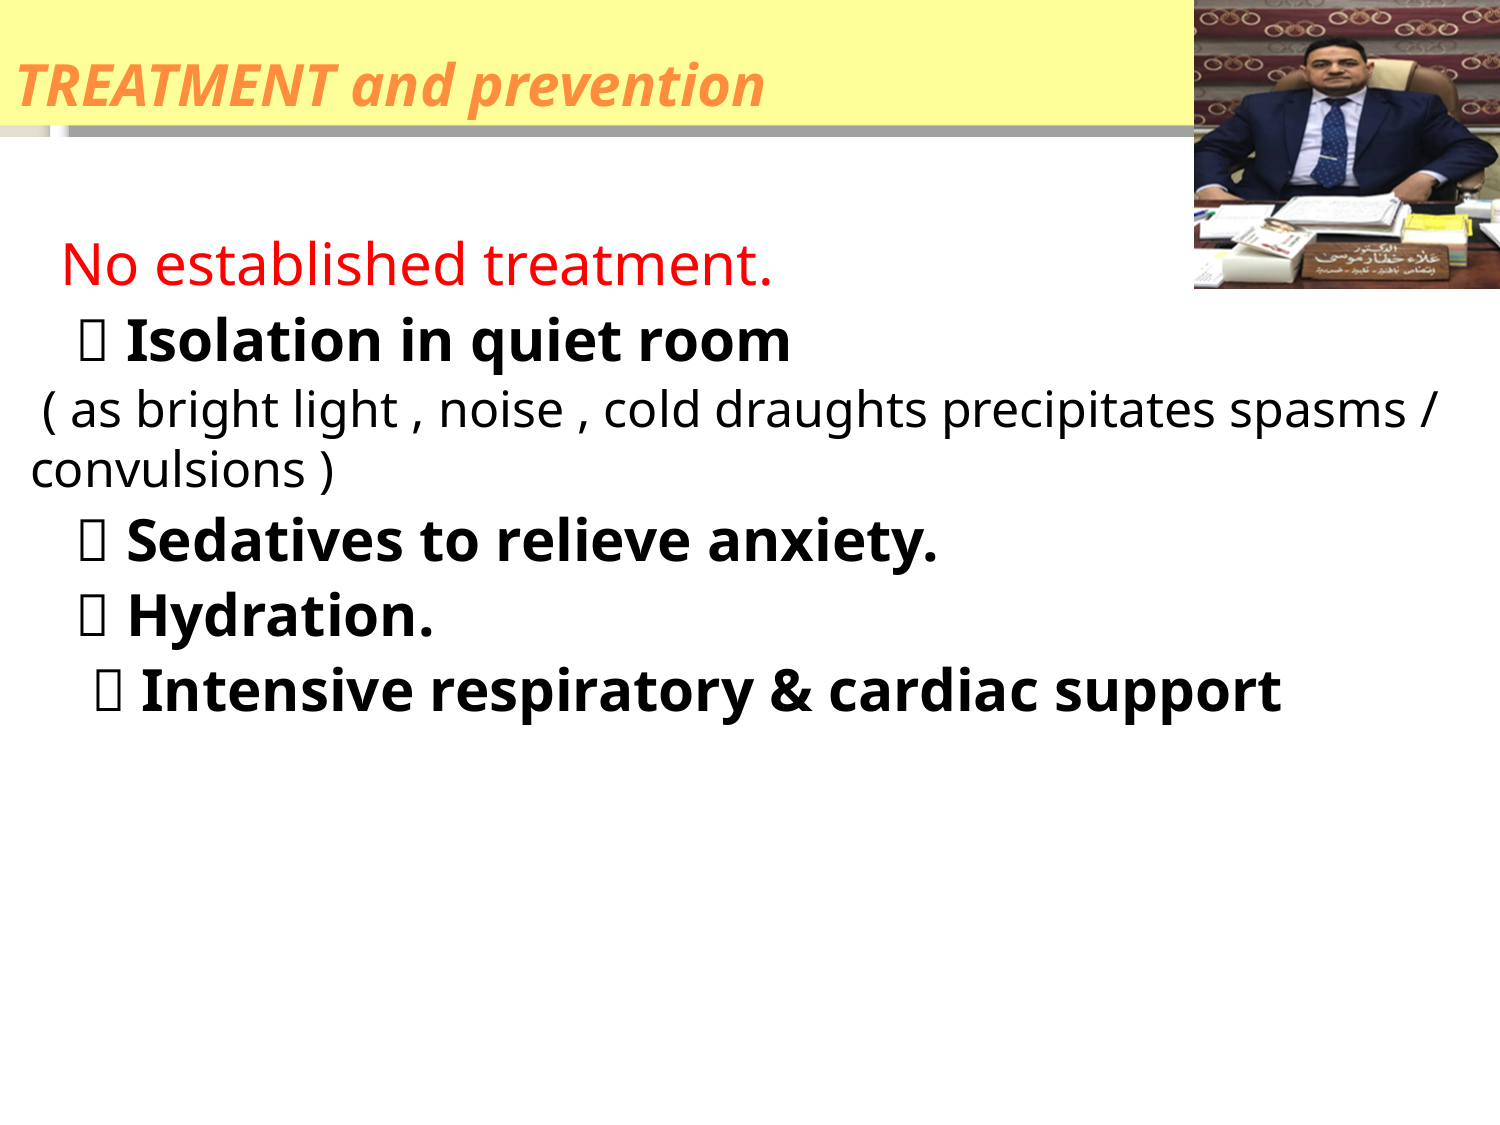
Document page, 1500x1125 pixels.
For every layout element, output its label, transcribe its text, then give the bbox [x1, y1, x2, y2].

title TREATMENT and prevention [0, 0, 1193, 126]
picture [1194, 0, 1500, 289]
list No established treatment.  Isolation in quiet room ( as bright light , noise , cold draughts precipitates spasms / convulsions )  Sedatives to relieve anxiety.  Hydration.  Intensive respiratory & cardiac support [0, 137, 1500, 1125]
